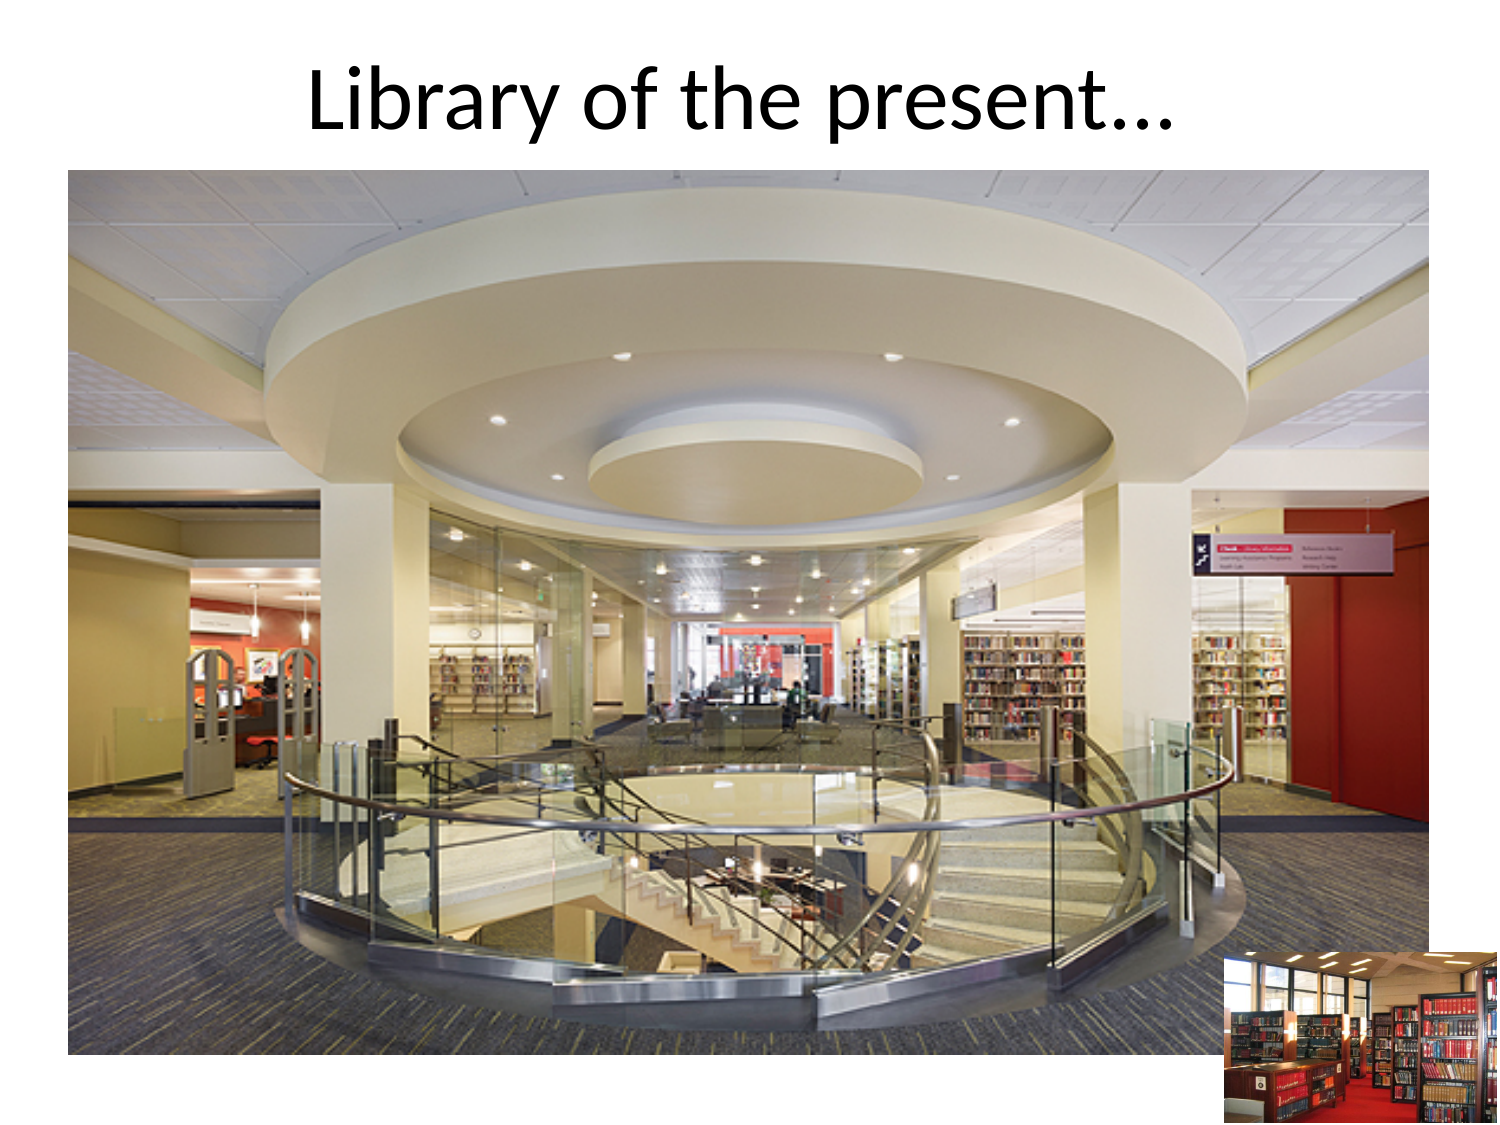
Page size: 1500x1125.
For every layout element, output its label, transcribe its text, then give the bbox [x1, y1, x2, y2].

picture [67, 169, 1497, 1123]
title Library of the present... [68, 0, 1418, 168]
